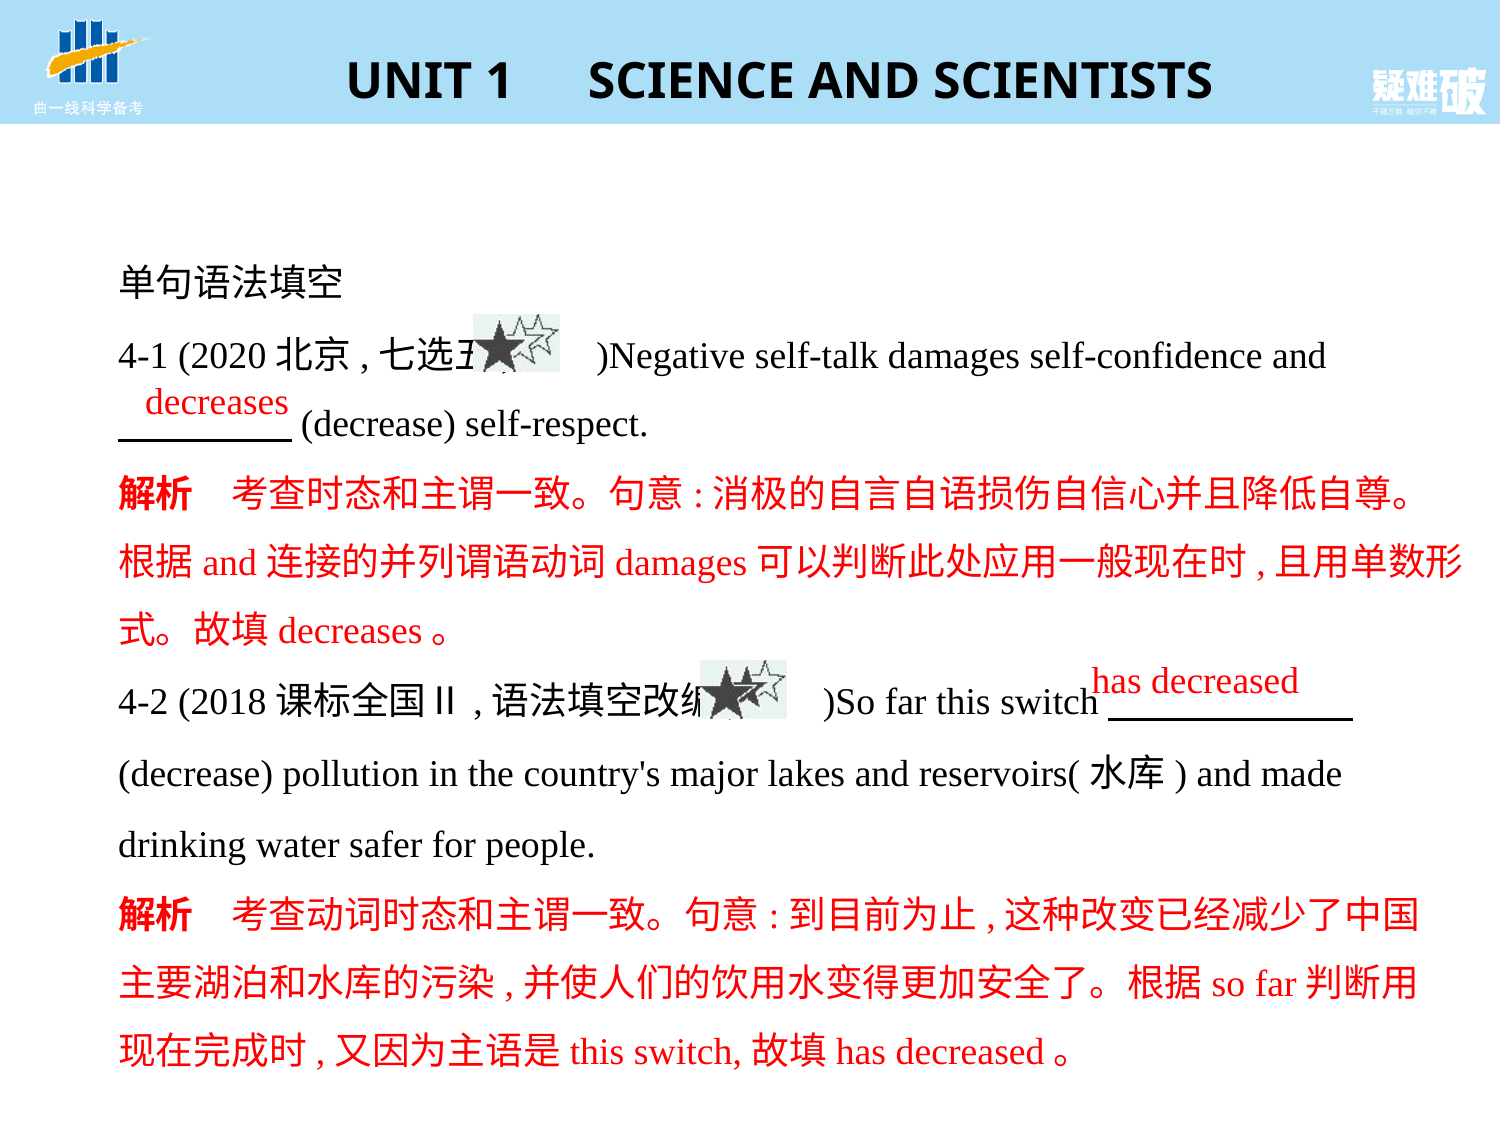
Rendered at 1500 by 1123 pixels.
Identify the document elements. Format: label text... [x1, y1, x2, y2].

text_box decreases [130, 369, 305, 430]
text_box has decreased [1076, 648, 1315, 709]
picture [473, 313, 561, 373]
picture [700, 660, 787, 719]
picture [0, 0, 1500, 124]
text_box 单句语法填空 4-1 (2020北京,七选五, )Negative self-talk damages self-confidence and (decrease) self-respect. 解析 考查时态和主谓一致。句意:消极的自言自语损伤自信心并且降低自尊。 根据and连接的并列谓语动词damages可以判断此处应用一般现在时,且用单数形 式。故填decreases。 4-2 (2018课标全国Ⅱ,语法填空改编, )So far this switch (decrease) pollution in the country's major lakes and reservoirs(水库) and made drinking water safer for people. 解析 考查动词时态和主谓一致。句意:到目前为止,这种改变已经减少了中国 主要湖泊和水库的污染,并使人们的饮用水变得更加安全了。根据so far判断用 现在完成时,又因为主语是this switch,故填has decreased。 [118, 236, 1483, 1072]
